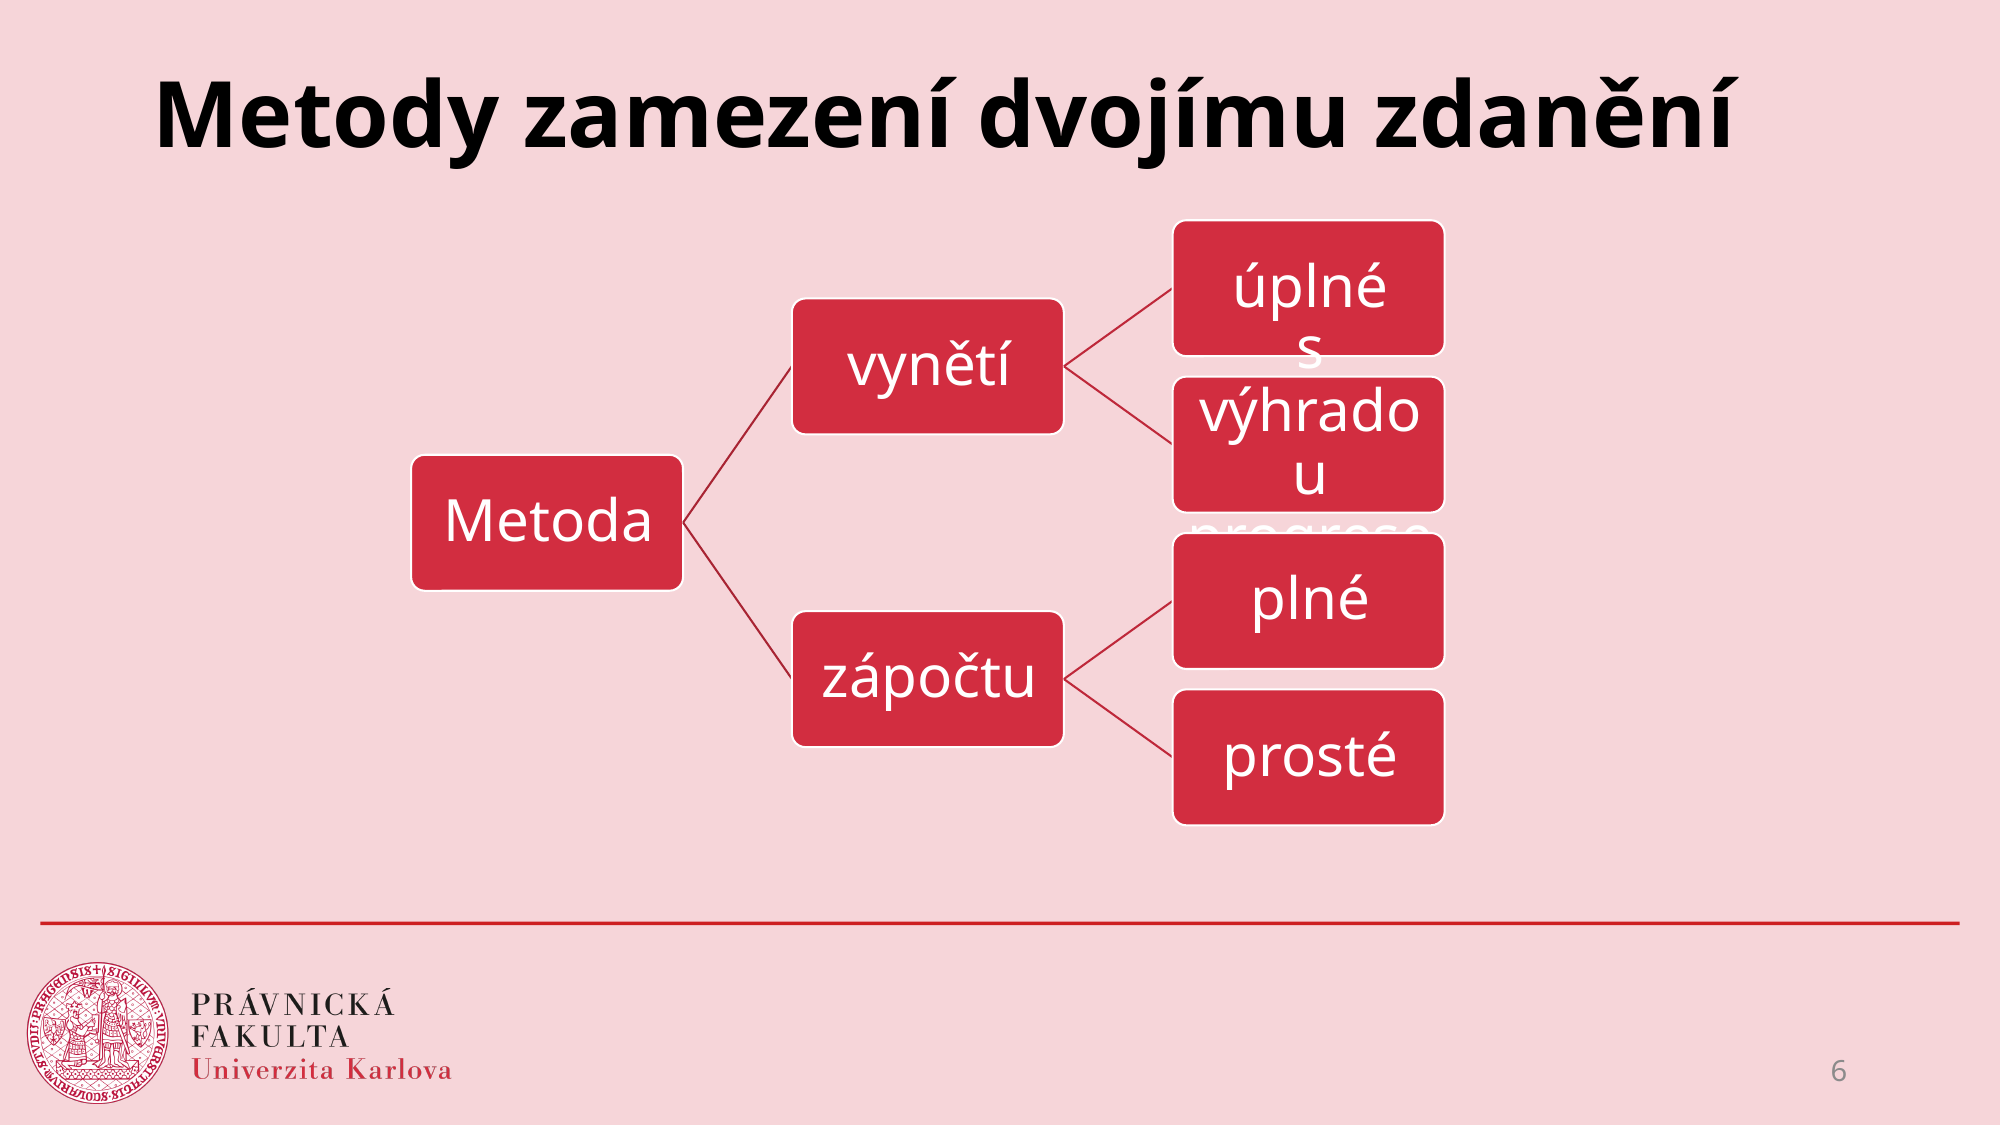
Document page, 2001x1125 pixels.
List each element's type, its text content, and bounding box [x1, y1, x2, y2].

title Metody zamezení dvojímu zdanění [137, 2, 1863, 220]
slide_number 6 [1412, 1042, 1863, 1103]
picture [26, 962, 452, 1104]
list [65, 220, 1791, 826]
